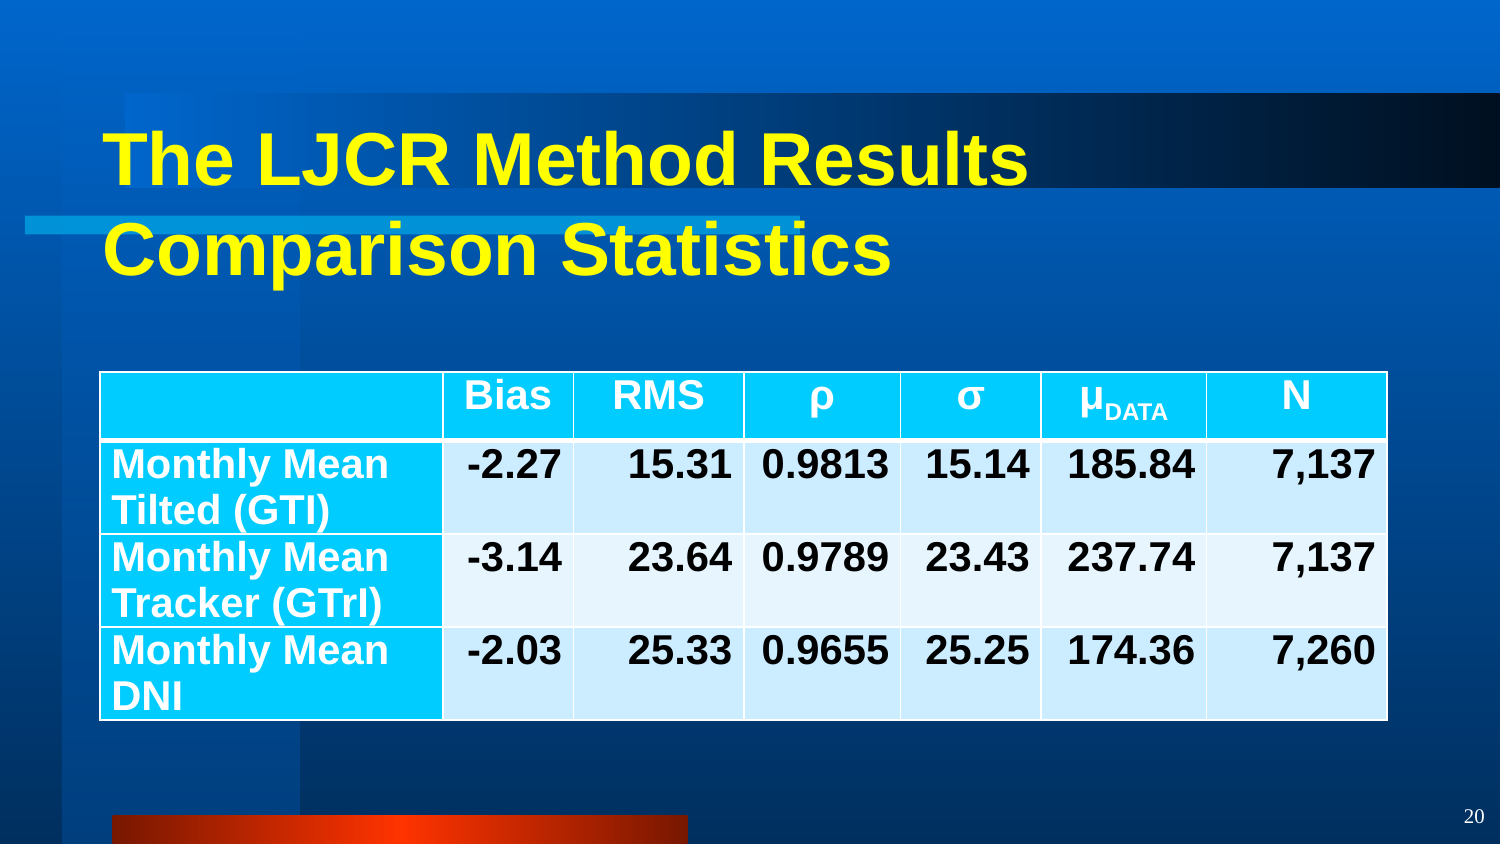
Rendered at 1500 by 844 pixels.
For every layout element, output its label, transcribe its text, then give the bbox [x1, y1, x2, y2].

table_cell 25.33 [574, 628, 743, 719]
table_cell 15.14 [901, 443, 1040, 533]
table_cell 174.36 [1042, 628, 1206, 719]
table_cell 23.43 [901, 535, 1040, 626]
table_cell 0.9789 [745, 535, 900, 626]
table_cell 25.25 [901, 628, 1040, 719]
table_header ρ [745, 373, 900, 438]
table_cell 7,137 [1207, 443, 1386, 533]
table_header RMS [574, 373, 743, 438]
table_cell Monthly Mean Tracker (GTrI) [101, 535, 442, 626]
table_cell 7,137 [1207, 535, 1386, 626]
table_cell 15.31 [574, 443, 743, 533]
table_cell -2.27 [444, 443, 573, 533]
table_cell Monthly Mean Tilted (GTI) [101, 443, 442, 533]
table_cell -2.03 [444, 628, 573, 719]
table_header μDATA [1042, 373, 1206, 438]
table_cell 7,260 [1207, 628, 1386, 719]
table_cell 237.74 [1042, 535, 1206, 626]
table_header Bias [444, 373, 573, 438]
table_cell -3.14 [444, 535, 573, 626]
table_header σ [901, 373, 1040, 438]
table_header [101, 373, 442, 438]
table_cell 185.84 [1042, 443, 1206, 533]
table_header N [1207, 373, 1386, 438]
table_cell Monthly Mean DNI [101, 628, 442, 719]
table_cell 0.9655 [745, 628, 900, 719]
table_cell 0.9813 [745, 443, 900, 533]
text_box The LJCR Method Results Comparison Statistics [87, 103, 1388, 298]
table_cell 23.64 [574, 535, 743, 626]
slide_number 20 [1187, 787, 1500, 844]
